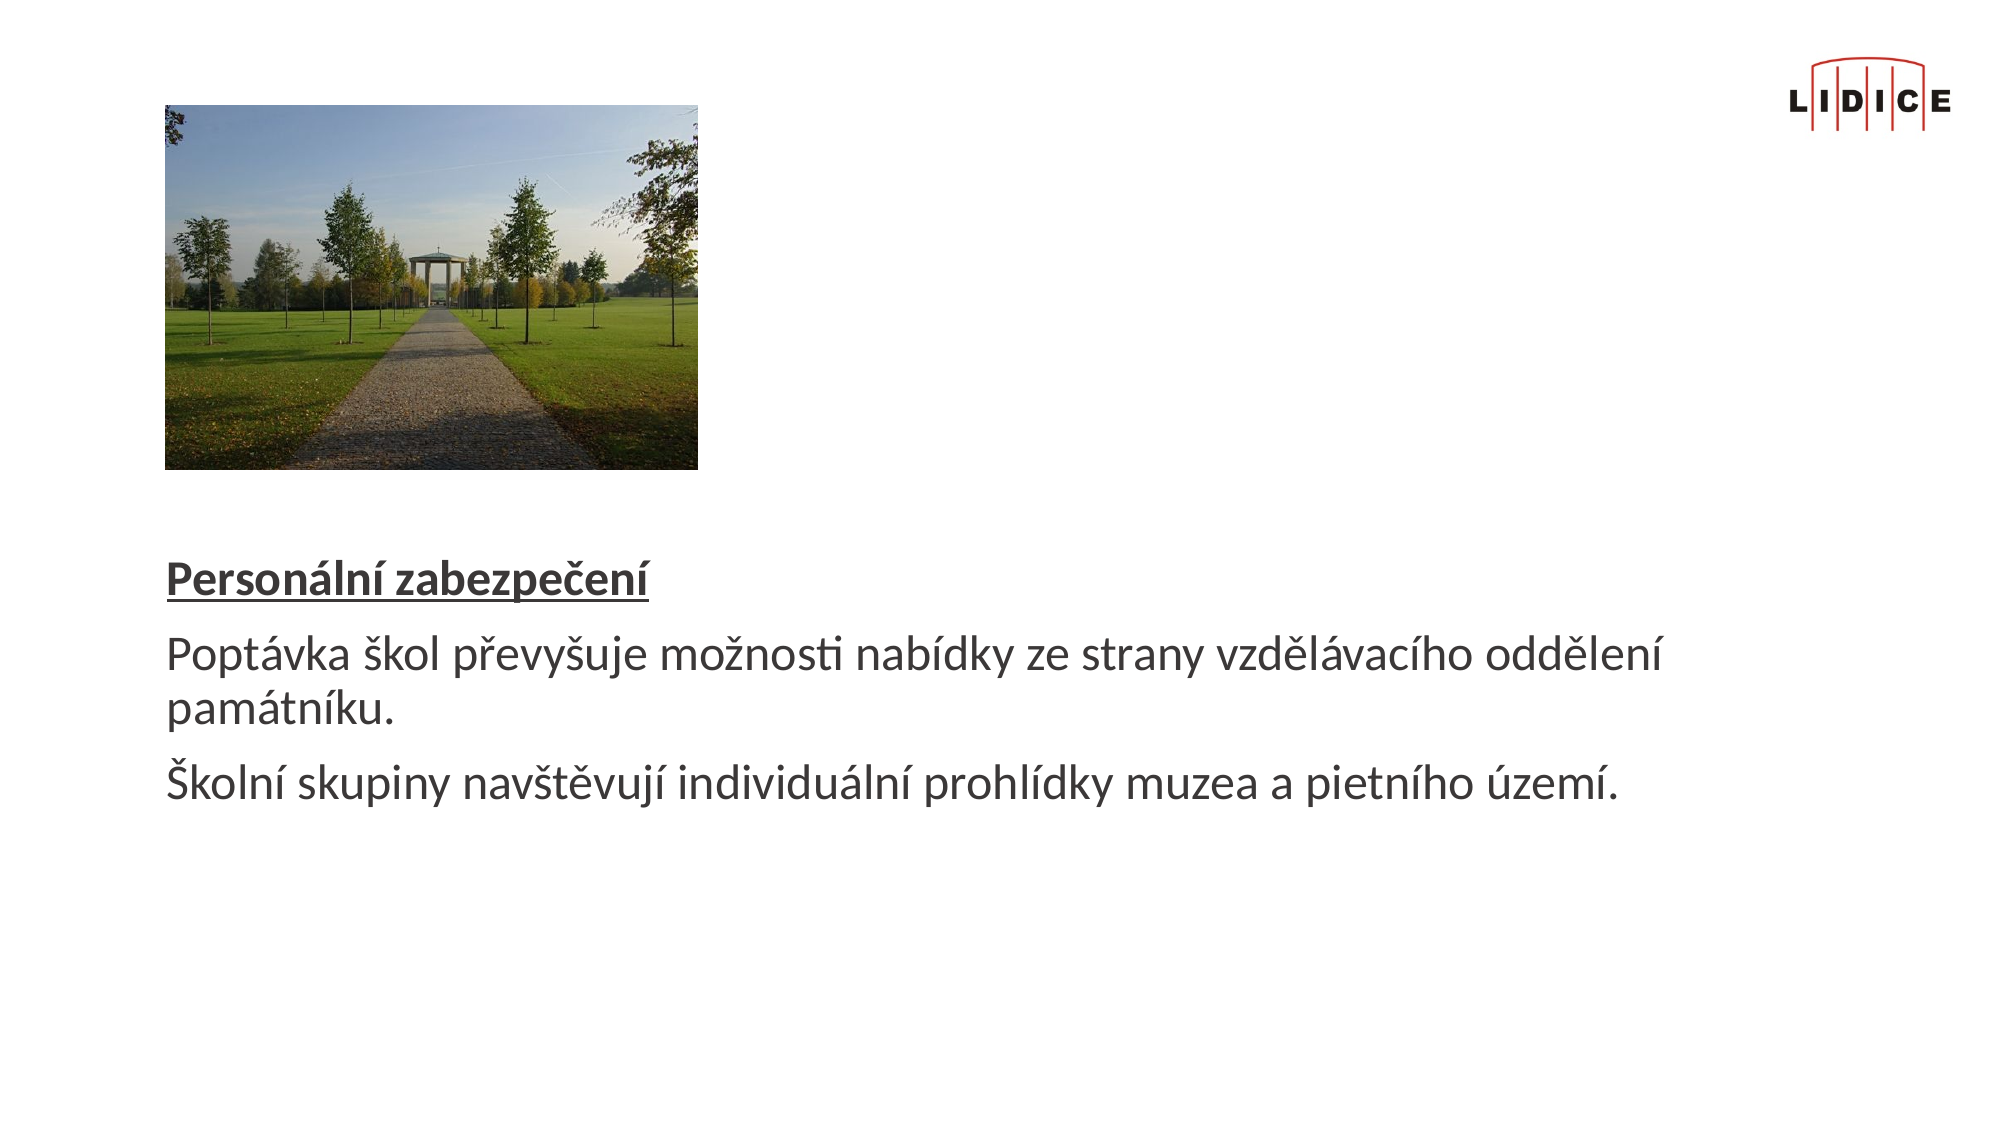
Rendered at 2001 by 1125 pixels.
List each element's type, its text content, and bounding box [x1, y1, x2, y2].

picture [165, 105, 698, 470]
list Personální zabezpečení Poptávka škol převyšuje možnosti nabídky ze strany vzdělávacího oddělení památníku. Školní skupiny navštěvují individuální prohlídky muzea a pietního území. [151, 545, 1877, 892]
picture [1772, 40, 1959, 152]
